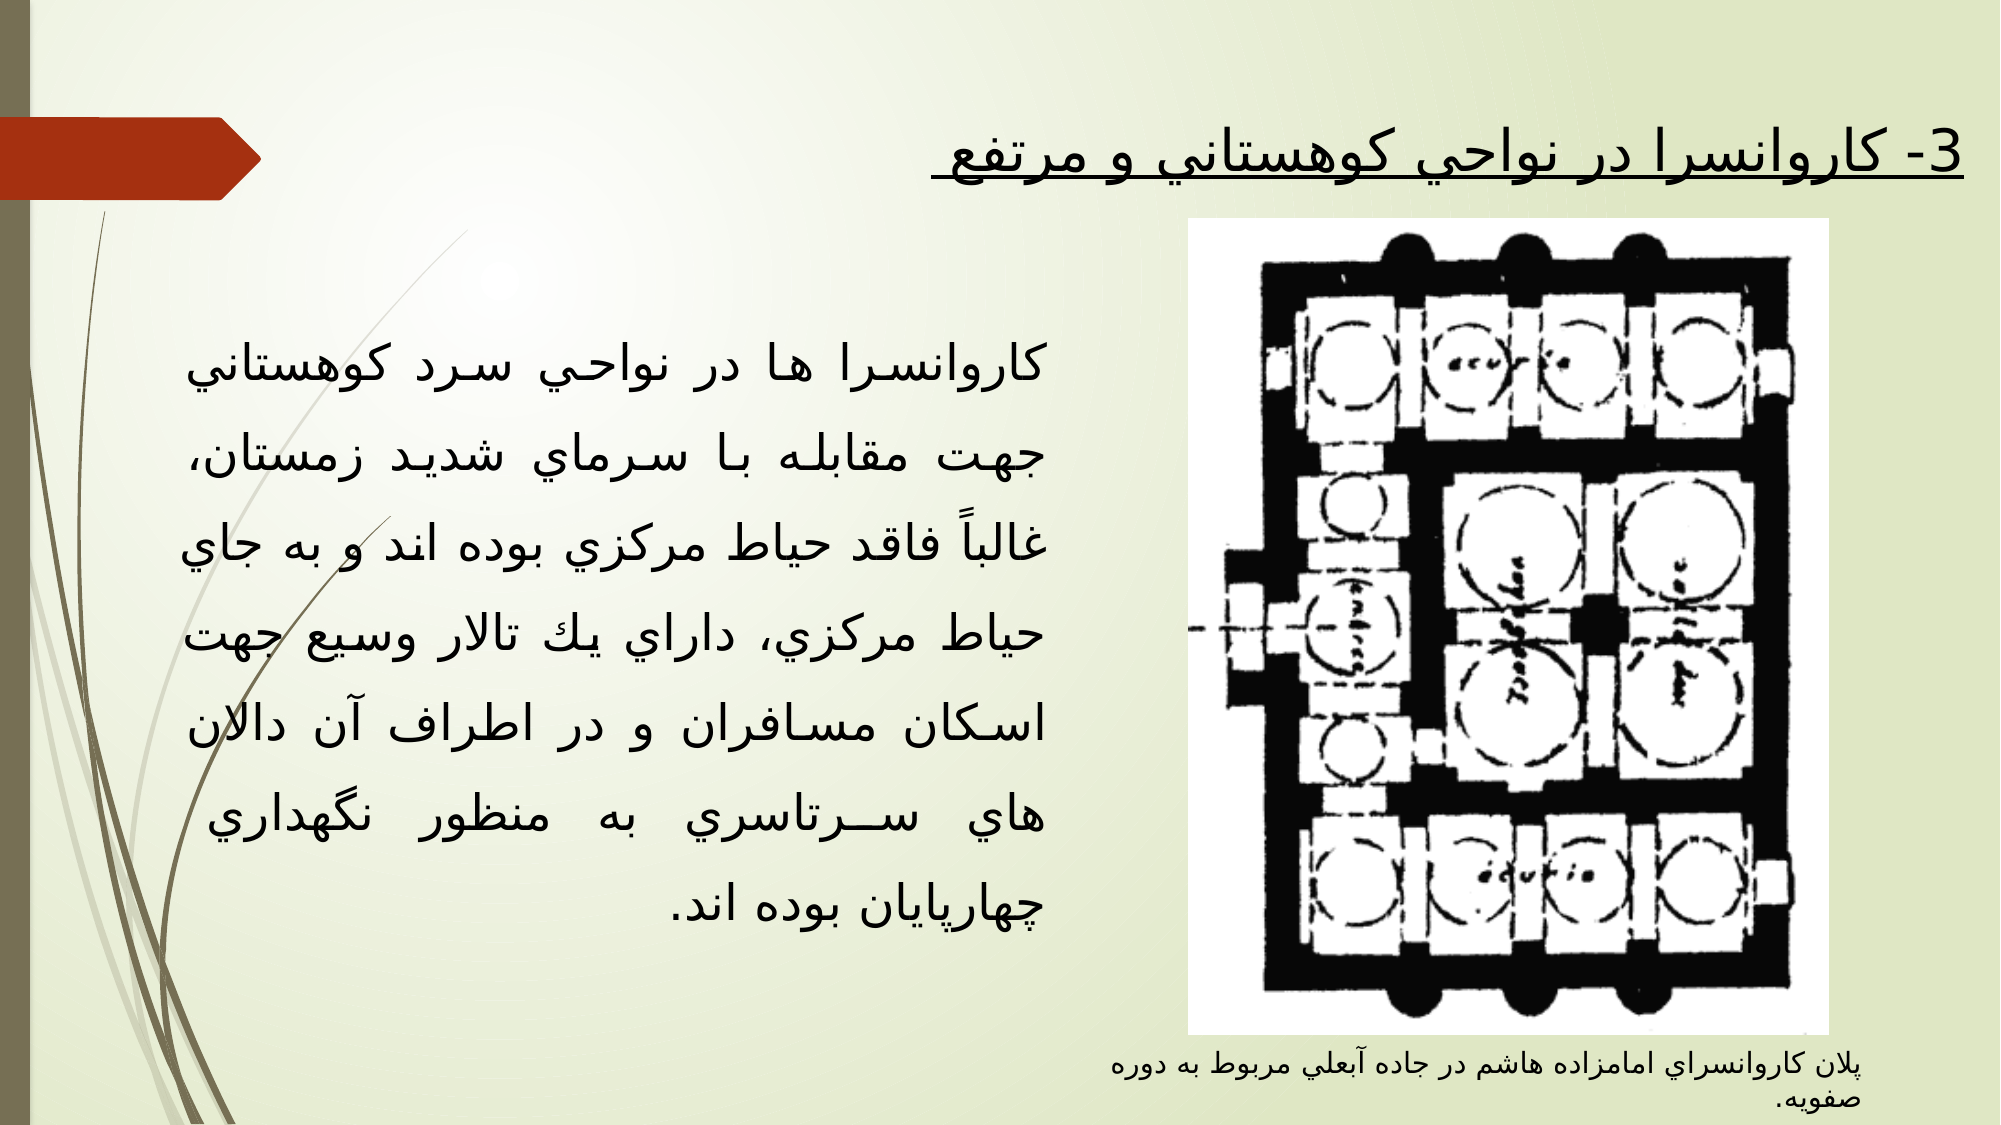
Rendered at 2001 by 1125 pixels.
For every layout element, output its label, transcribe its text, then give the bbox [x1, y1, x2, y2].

text_box 3- كاروانسرا در نواحي كوهستاني و مرتفع [916, 105, 1979, 191]
picture [1187, 218, 1829, 1035]
text_box پلان كاروانسراي امامزاده هاشم در جاده آبعلي مربوط به دوره صفويه. [1095, 1036, 1878, 1122]
text_box كاروانسرا ها در نواحي سرد كوهستاني جهت مقابله با سرماي شديد زمستان، غالباً فاقد حياط مركزي بوده اند و به جاي حياط مركزي، داراي يك تالار وسيع جهت اسكان مسافران و در اطراف آن دالان هاي سرتاسري به منظور نگهداري چهارپايان بوده اند. [162, 292, 1062, 938]
